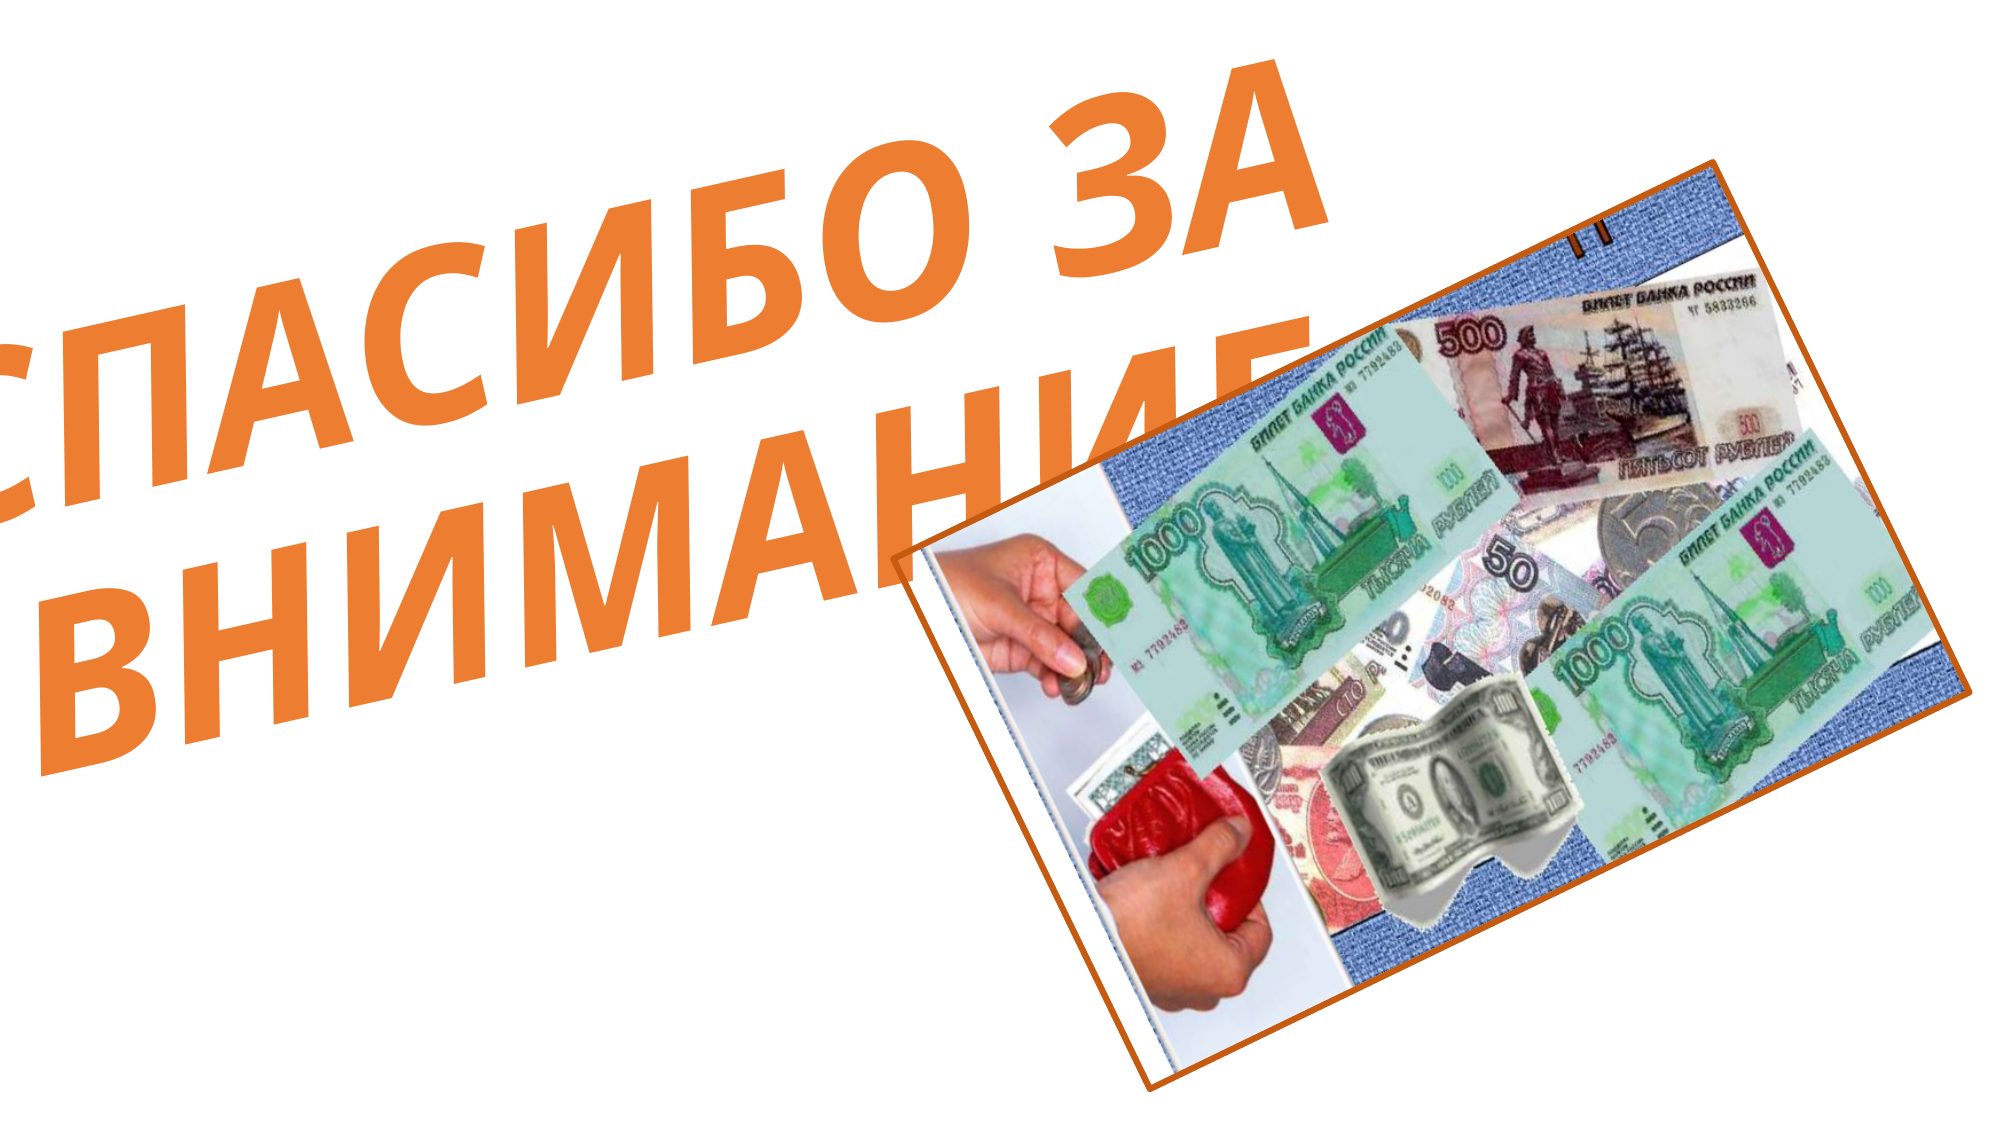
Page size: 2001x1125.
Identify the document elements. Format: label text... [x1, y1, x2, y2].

picture [921, 168, 1964, 1072]
title СПАСИБО ЗА ВНИМАНИЕ [0, 0, 1385, 848]
